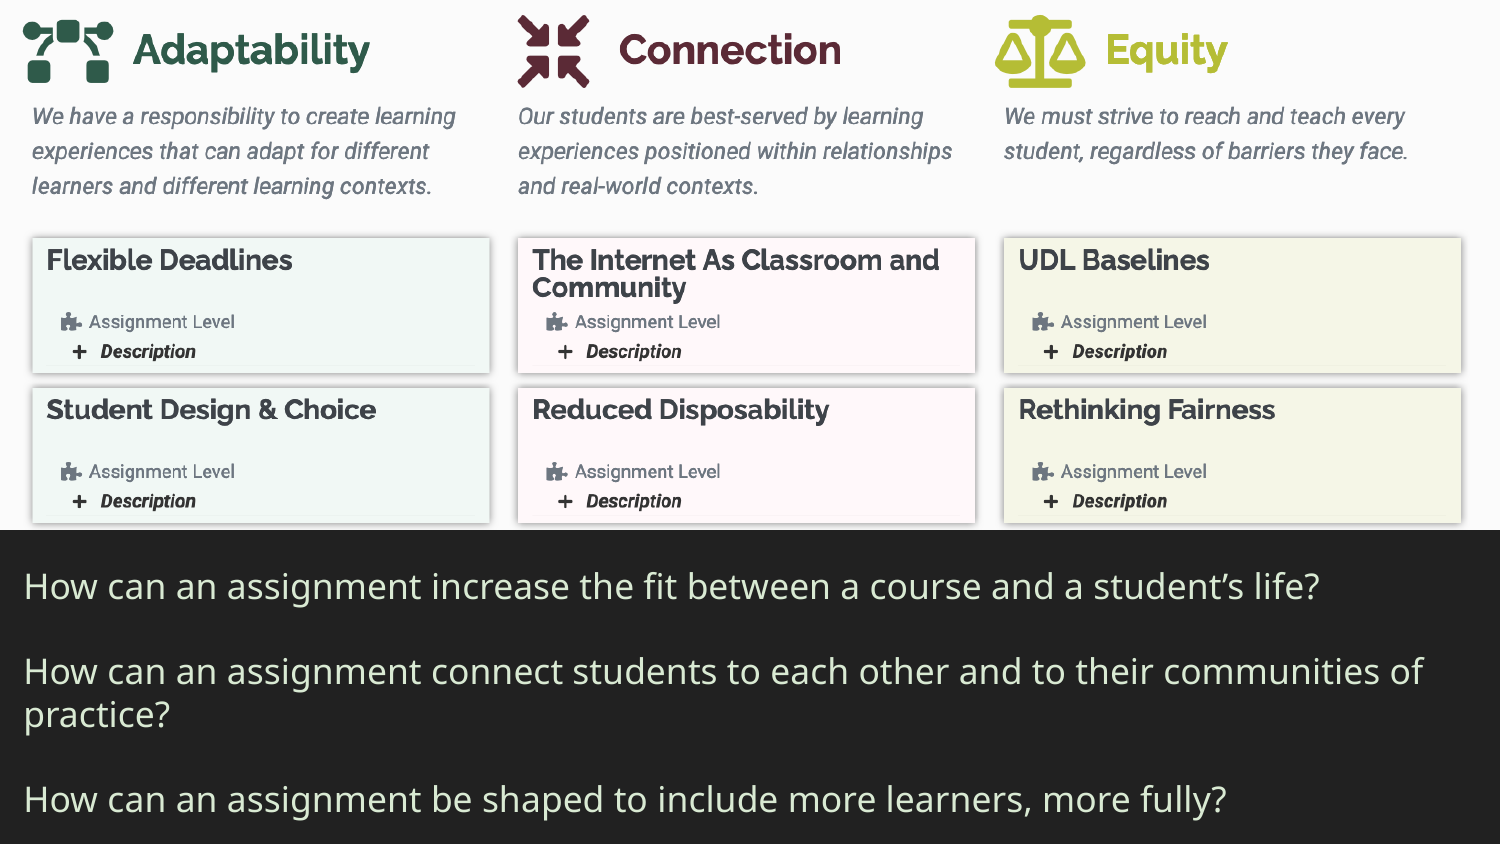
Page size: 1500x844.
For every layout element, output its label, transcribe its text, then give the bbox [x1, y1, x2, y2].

picture [0, 0, 1500, 530]
text_box How can an assignment increase the fit between a course and a student’s life? How can an assignment connect students to each other and to their communities of practice? How can an assignment be shaped to include more learners, more fully? [8, 549, 1492, 798]
